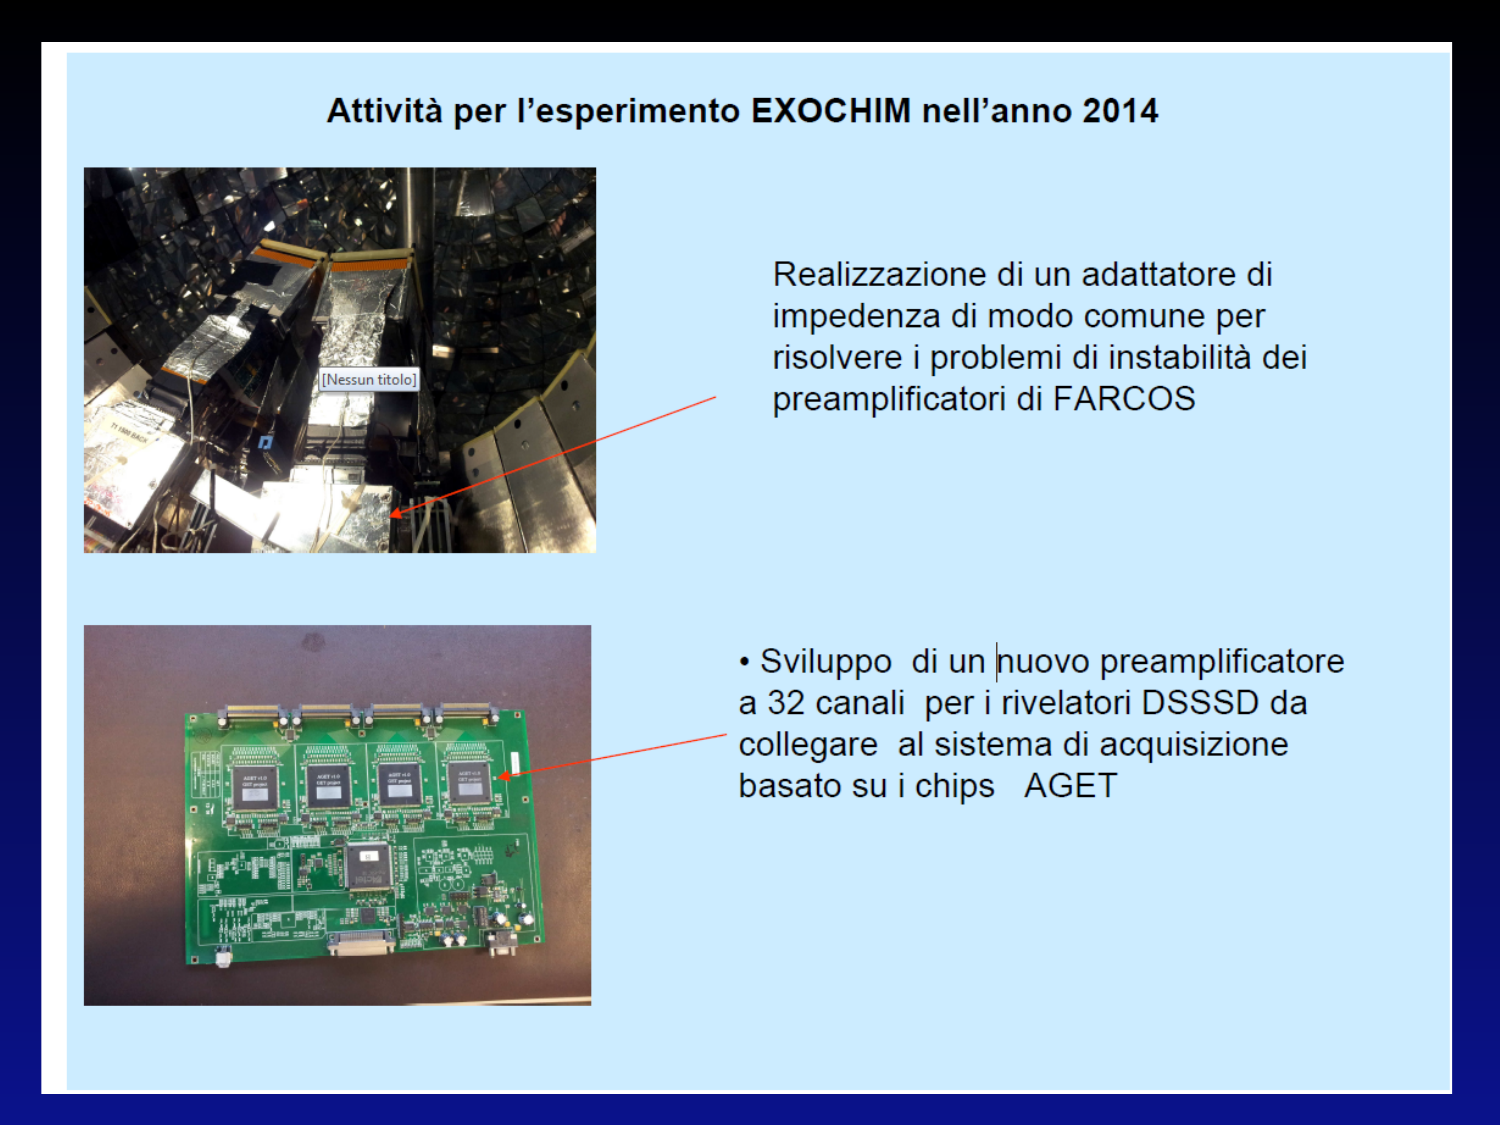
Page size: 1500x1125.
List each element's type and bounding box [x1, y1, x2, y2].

picture [40, 42, 1453, 1095]
